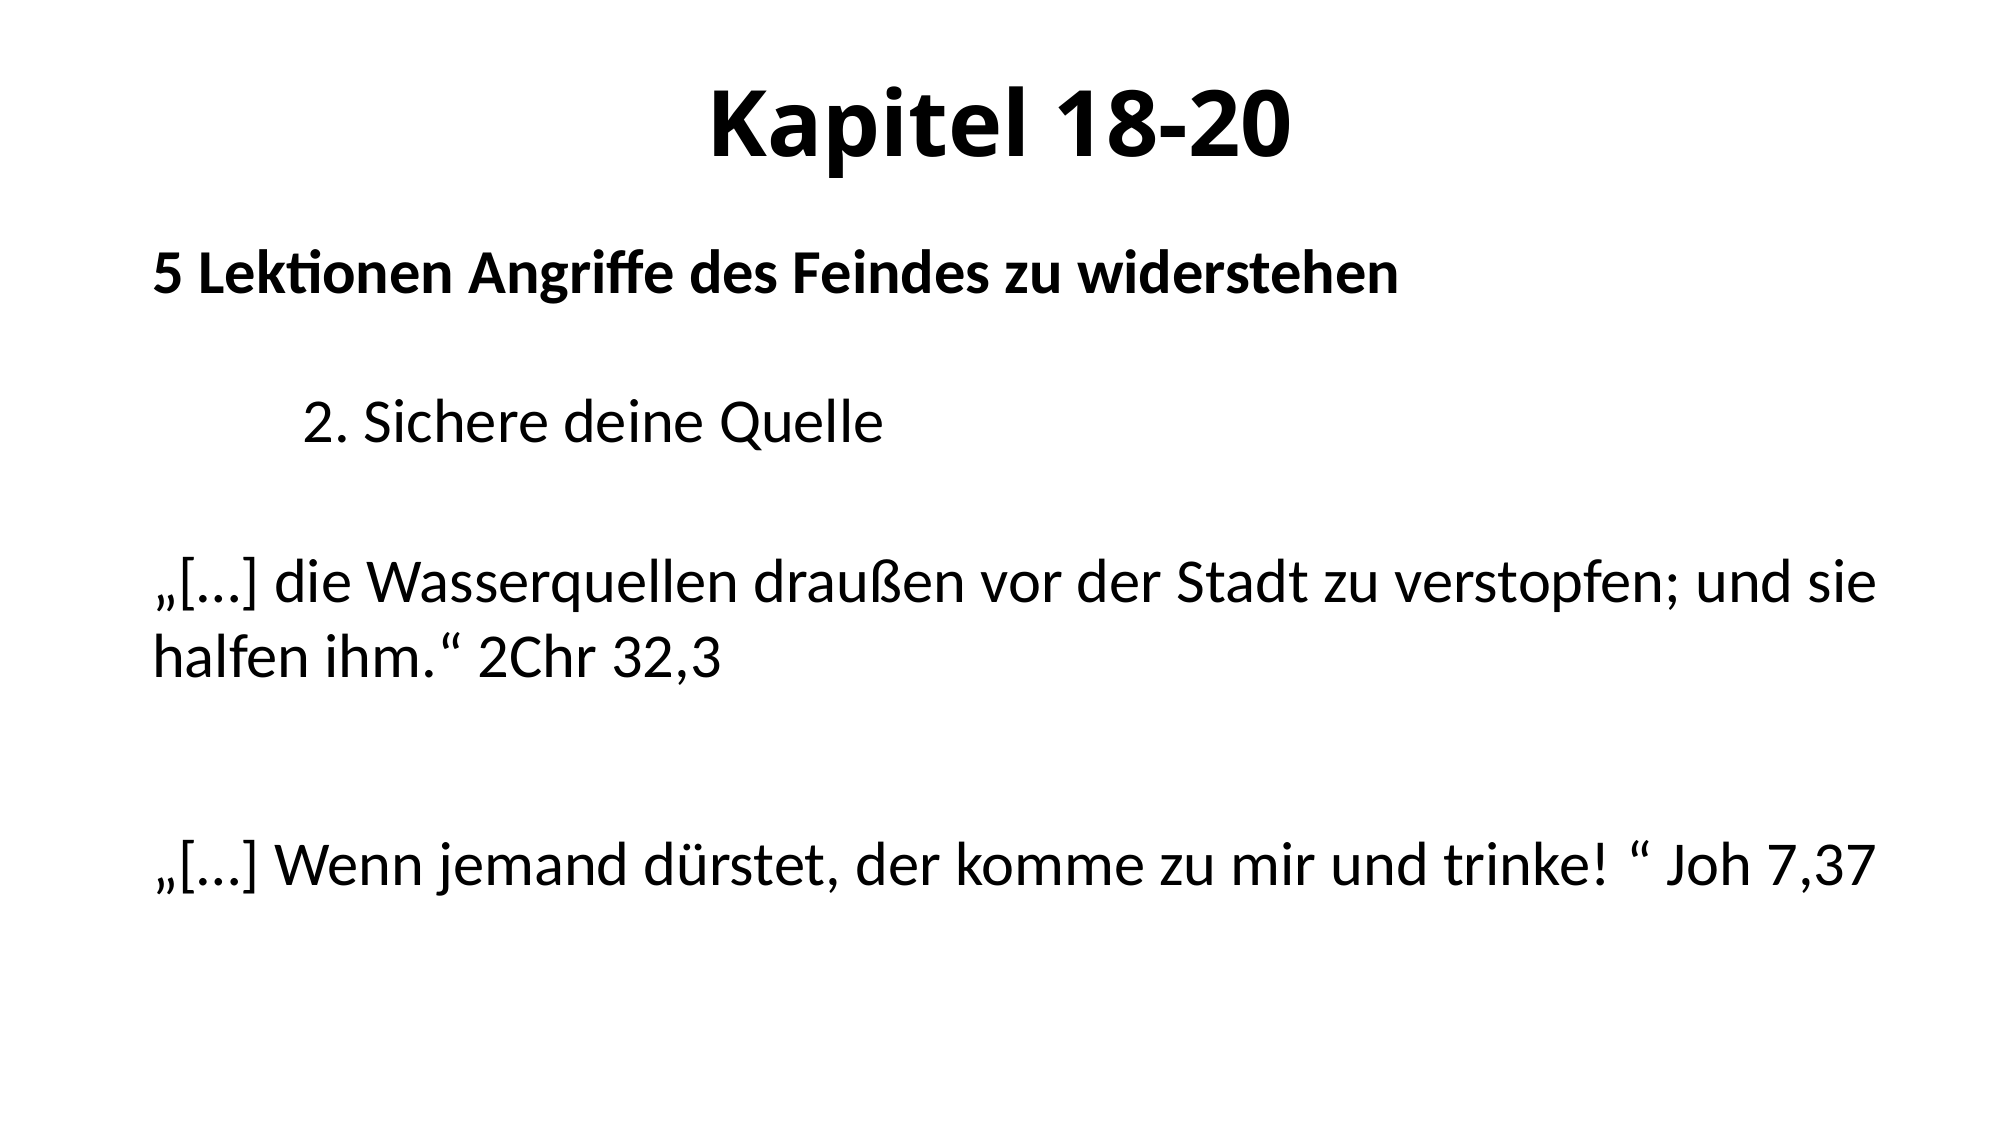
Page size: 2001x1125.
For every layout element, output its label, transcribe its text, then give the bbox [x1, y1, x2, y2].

text_box 5 Lektionen Angriffe des Feindes zu widerstehen [137, 232, 1949, 380]
text_box „[…] Wenn jemand dürstet, der komme zu mir und trinke! “ Joh 7,37 [137, 815, 1903, 905]
text_box „[…] die Wasserquellen draußen vor der Stadt zu verstopfen; und sie halfen ihm.“ 2Chr 32,3 [137, 532, 1903, 698]
title Kapitel 18-20 [137, 59, 1863, 194]
text_box 2. Sichere deine Quelle [137, 380, 1949, 464]
